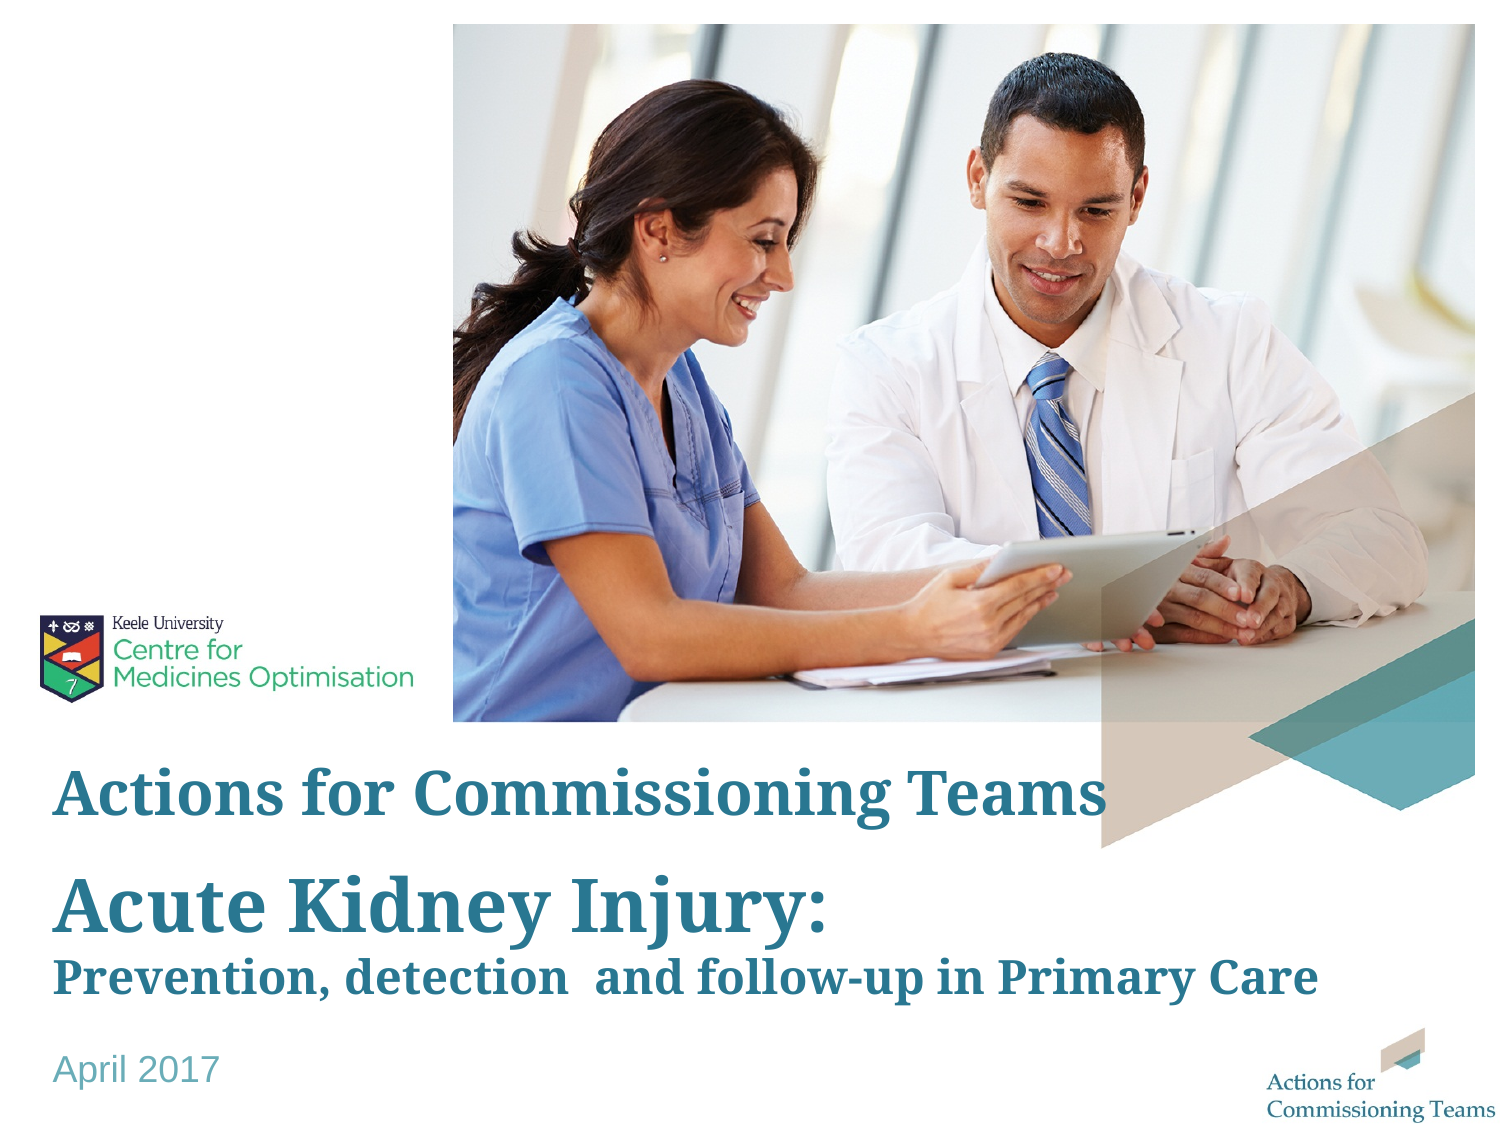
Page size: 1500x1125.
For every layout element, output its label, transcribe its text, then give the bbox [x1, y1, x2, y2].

picture [453, 24, 1475, 850]
picture [1262, 1024, 1500, 1125]
subtitle April 2017 [37, 1037, 1263, 1113]
picture [37, 612, 416, 706]
title Acute Kidney Injury: Prevention, detection and follow-up in Primary Care [37, 849, 1447, 1013]
